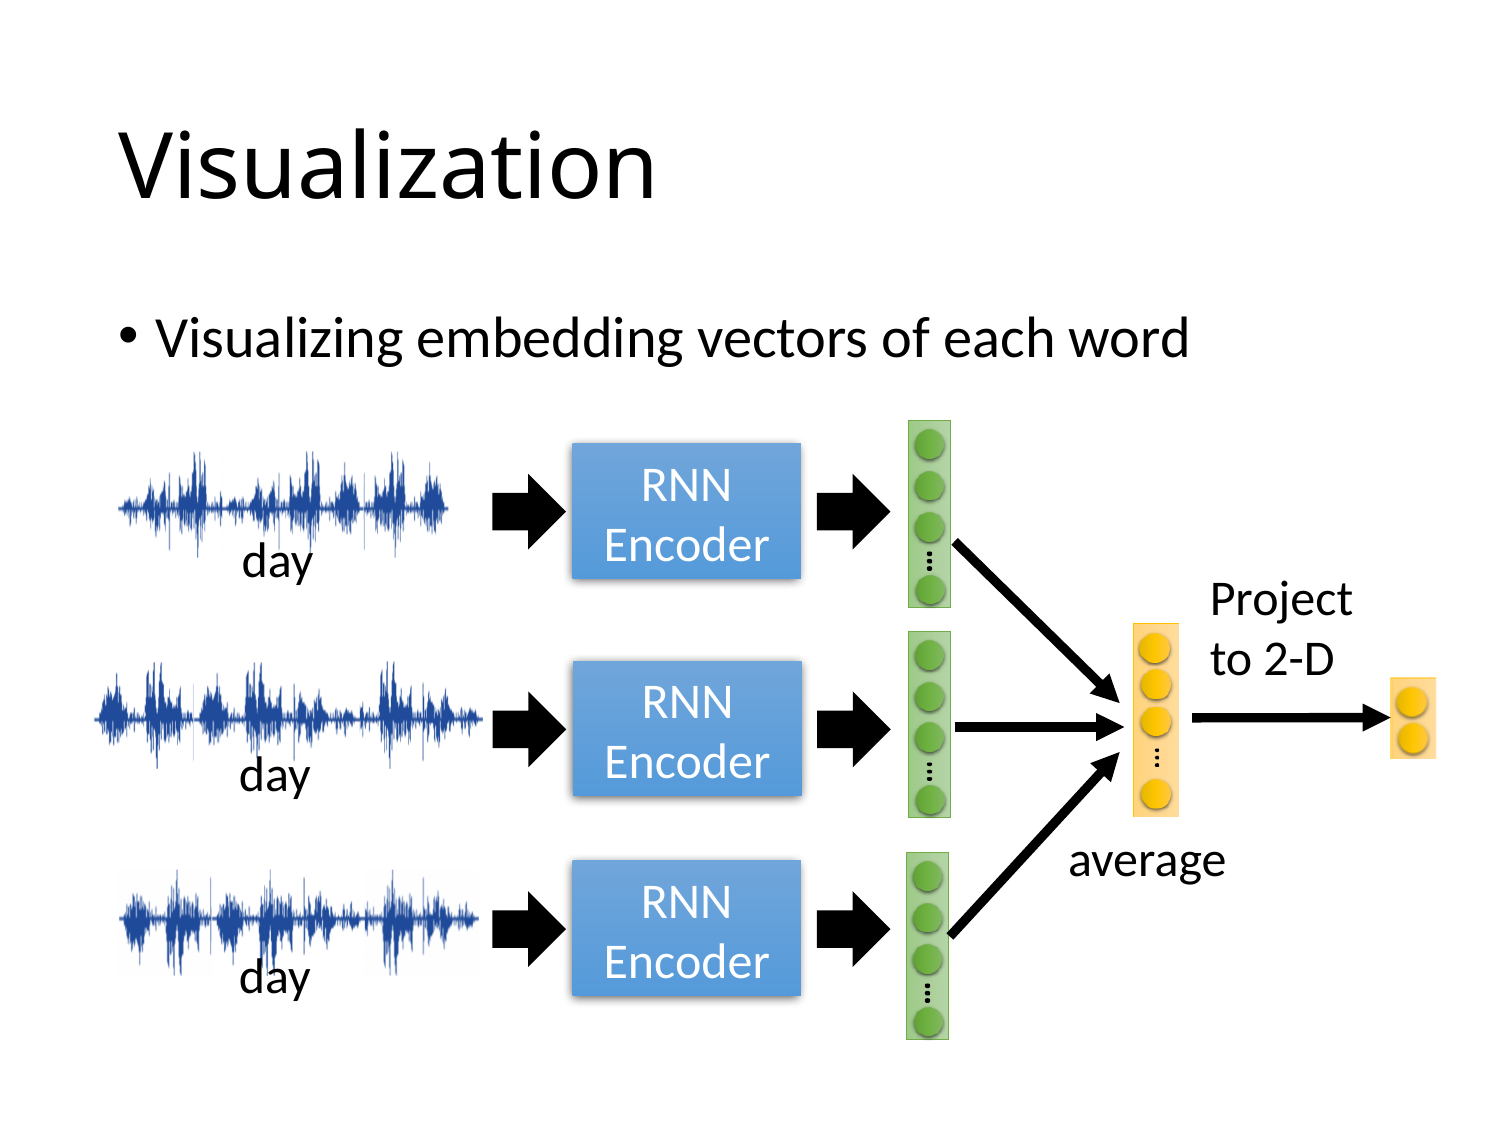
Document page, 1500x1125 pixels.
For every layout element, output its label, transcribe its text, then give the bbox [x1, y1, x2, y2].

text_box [117, 868, 479, 976]
text_box RNN Encoder [572, 443, 801, 579]
text_box [816, 891, 891, 967]
picture [901, 852, 953, 1041]
text_box [492, 891, 567, 967]
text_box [949, 751, 1120, 937]
text_box day [162, 976, 388, 1012]
text_box day [162, 769, 388, 809]
picture [1127, 623, 1179, 817]
picture [903, 420, 955, 609]
text_box average [1120, 818, 1263, 894]
text_box [492, 691, 567, 768]
picture [1390, 676, 1438, 759]
list Visualizing embedding vectors of each word [103, 299, 1397, 1014]
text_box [117, 451, 449, 558]
text_box RNN Encoder [572, 860, 801, 996]
text_box [816, 473, 891, 550]
title Visualization [103, 59, 1397, 278]
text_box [954, 541, 1120, 704]
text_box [93, 661, 483, 769]
picture [903, 631, 955, 819]
text_box [492, 473, 567, 550]
text_box Project to 2-D [1194, 557, 1411, 693]
text_box day [165, 558, 390, 596]
text_box [817, 691, 891, 768]
text_box RNN Encoder [573, 661, 802, 796]
